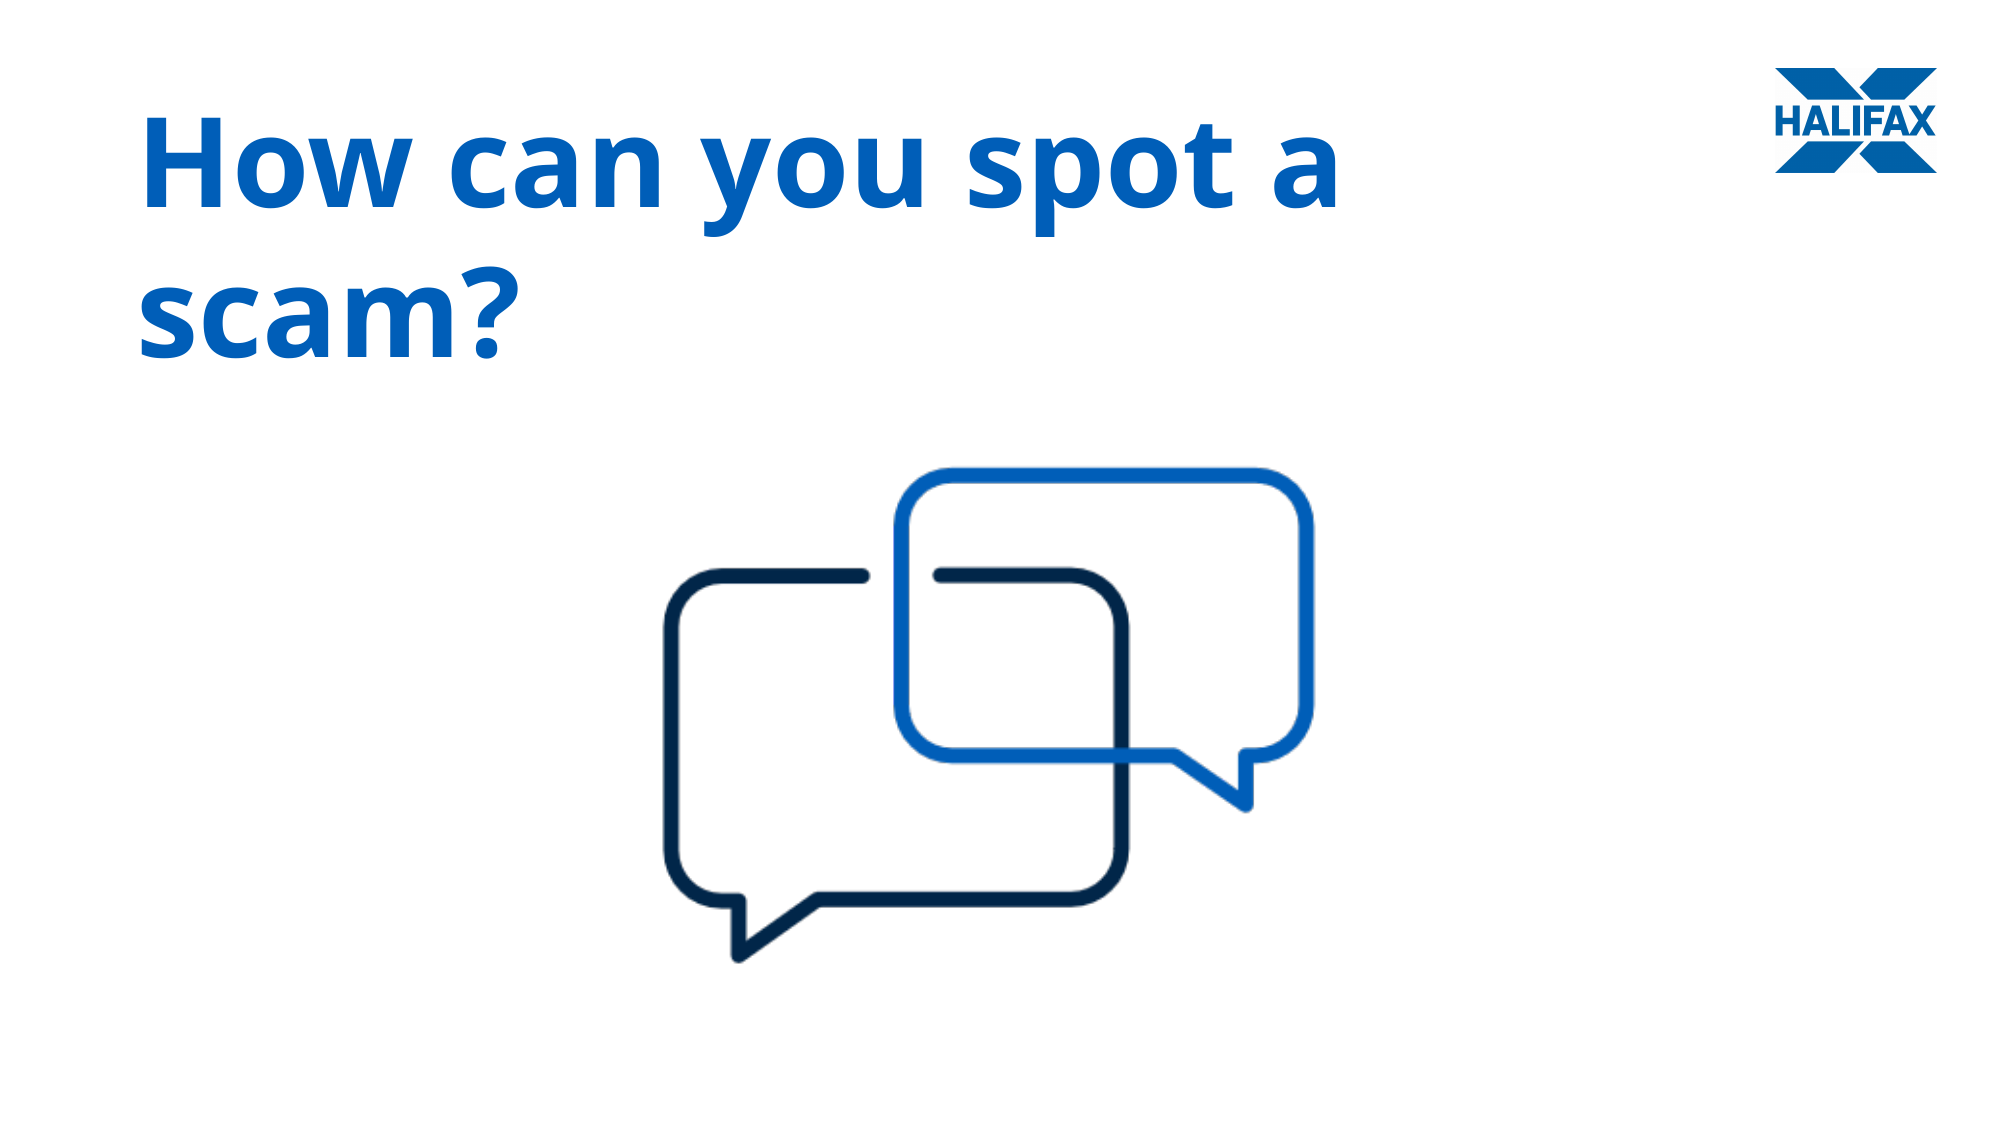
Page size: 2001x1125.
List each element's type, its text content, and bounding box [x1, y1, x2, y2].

list How can you spot a scam? [121, 75, 1579, 221]
picture [564, 286, 1436, 1125]
picture [1775, 68, 1937, 173]
